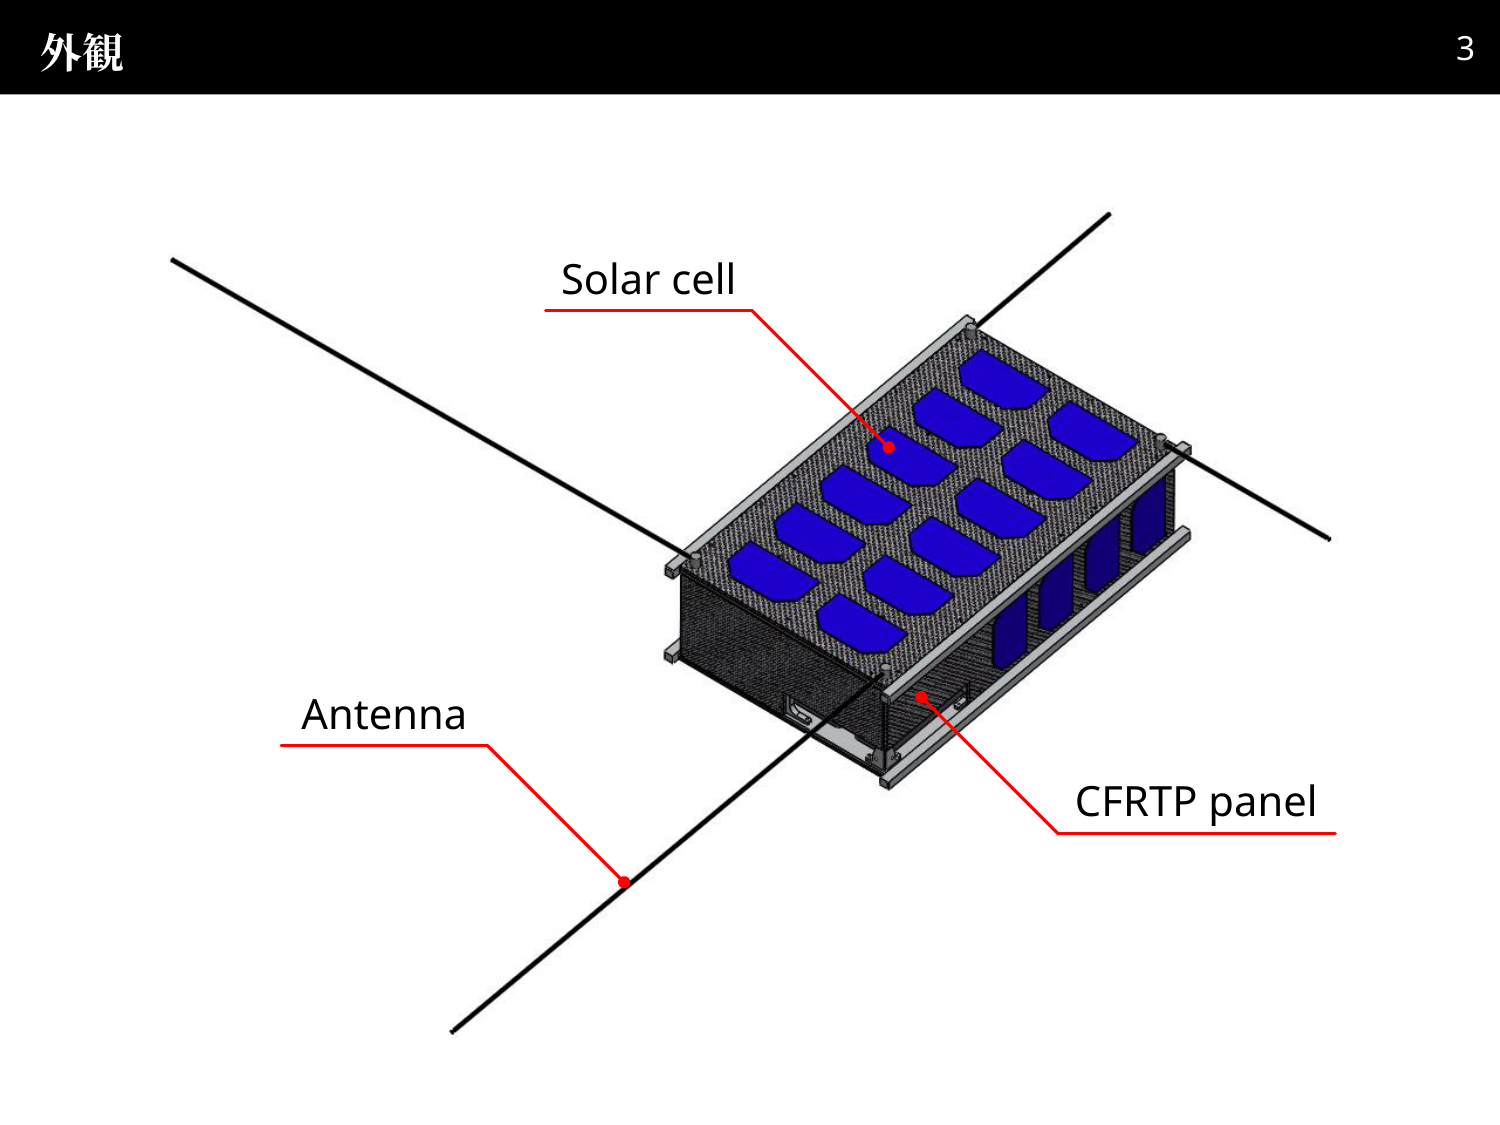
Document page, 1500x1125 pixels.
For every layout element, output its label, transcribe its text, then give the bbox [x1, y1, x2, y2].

text_box CFRTP panel [1341, 767, 1347, 833]
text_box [921, 696, 1336, 834]
picture [159, 200, 1341, 1038]
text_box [281, 745, 625, 883]
text_box 外観 [25, 19, 1290, 84]
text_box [545, 310, 889, 448]
